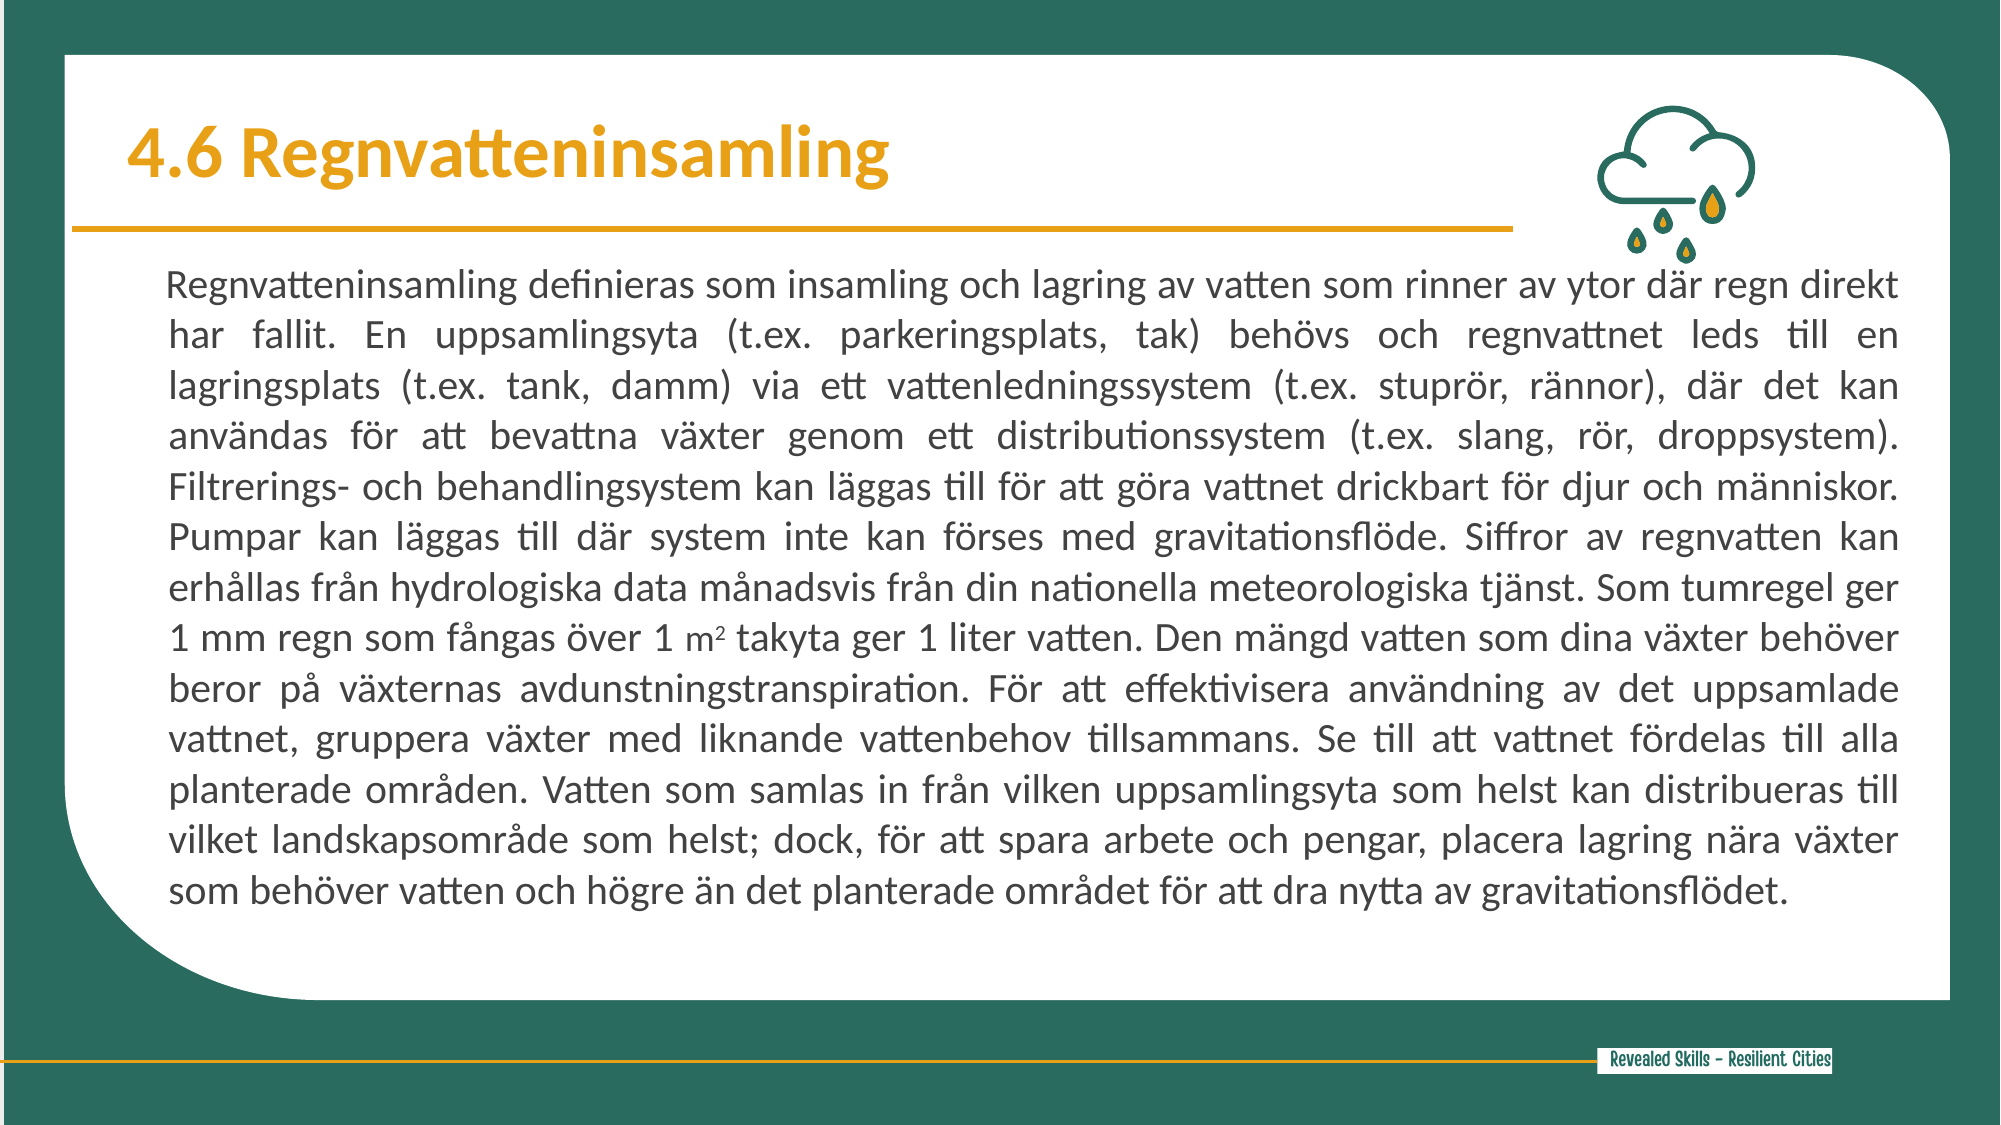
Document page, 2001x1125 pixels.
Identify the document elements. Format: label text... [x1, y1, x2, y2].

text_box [1633, 193, 1720, 258]
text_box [1597, 105, 1756, 264]
list 4.6 Regnvatteninsamling [112, 105, 1409, 226]
list Regnvatteninsamling definieras som insamling och lagring av vatten som rinner av ytor där regn direkt har fallit. En uppsamlingsyta (t.ex. parkeringsplats, tak) behövs och regnvattnet leds till en lagringsplats (t.ex. tank, damm) via ett vattenledningssystem (t.ex. stuprör, rännor), där det kan användas för att bevattna växter genom ett distributionssystem (t.ex. slang, rör, droppsystem). Filtrerings- och behandlingsystem kan läggas till för att göra vattnet drickbart för djur och människor. Pumpar kan läggas till där system inte kan förses med gravitationsflöde. Siffror av regnvatten kan erhållas från hydrologiska data månadsvis från din nationella meteorologiska tjänst. Som tumregel ger 1 mm regn som fångas över 1 m2 takyta ger 1 liter vatten. Den mängd vatten som dina växter behöver beror på växternas avdunstningstranspiration. För att effektivisera användning av det uppsamlade vattnet, gruppera växter med liknande vattenbehov tillsammans. Se till att vattnet fördelas till alla planterade områden. Vatten som samlas in från vilken uppsamlingsyta som helst kan distribueras till vilket landskapsområde som helst; dock, för att spara arbete och pengar, placera lagring nära växter som behöver vatten och högre än det planterade området för att dra nytta av gravitationsflödet. [150, 248, 1916, 898]
picture [1597, 1048, 1833, 1074]
